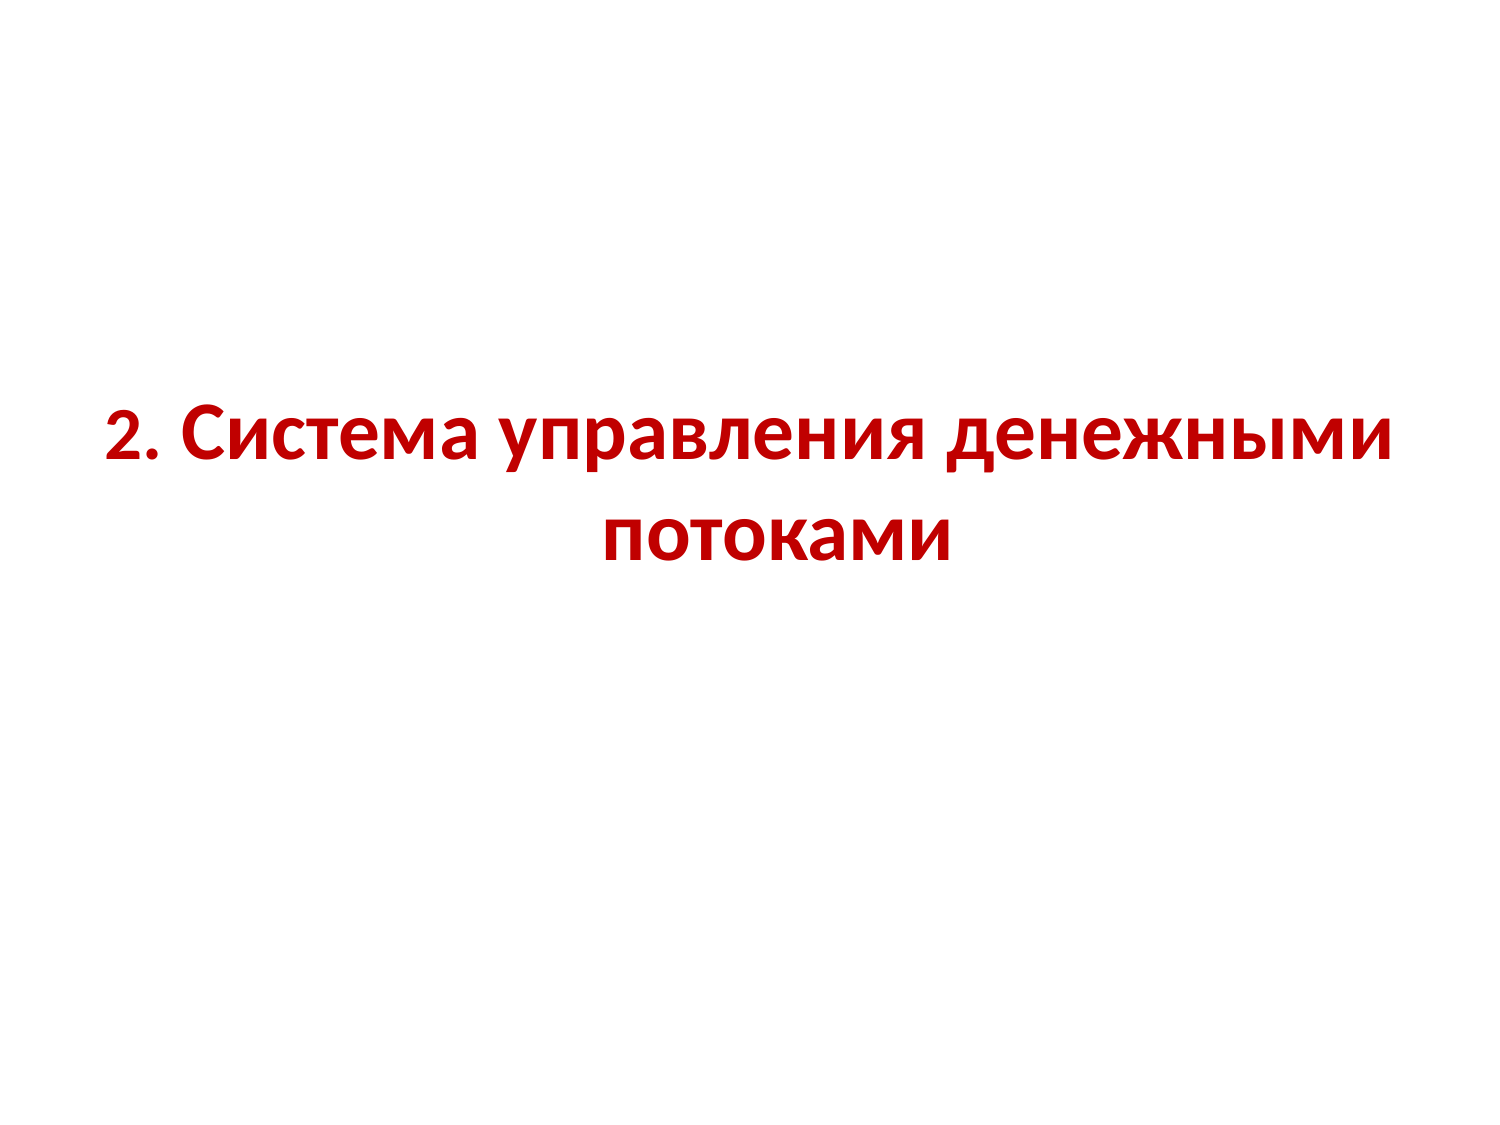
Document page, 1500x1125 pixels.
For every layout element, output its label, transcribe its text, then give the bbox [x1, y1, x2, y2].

list 2. Система управления денежными потоками [74, 262, 1426, 1006]
